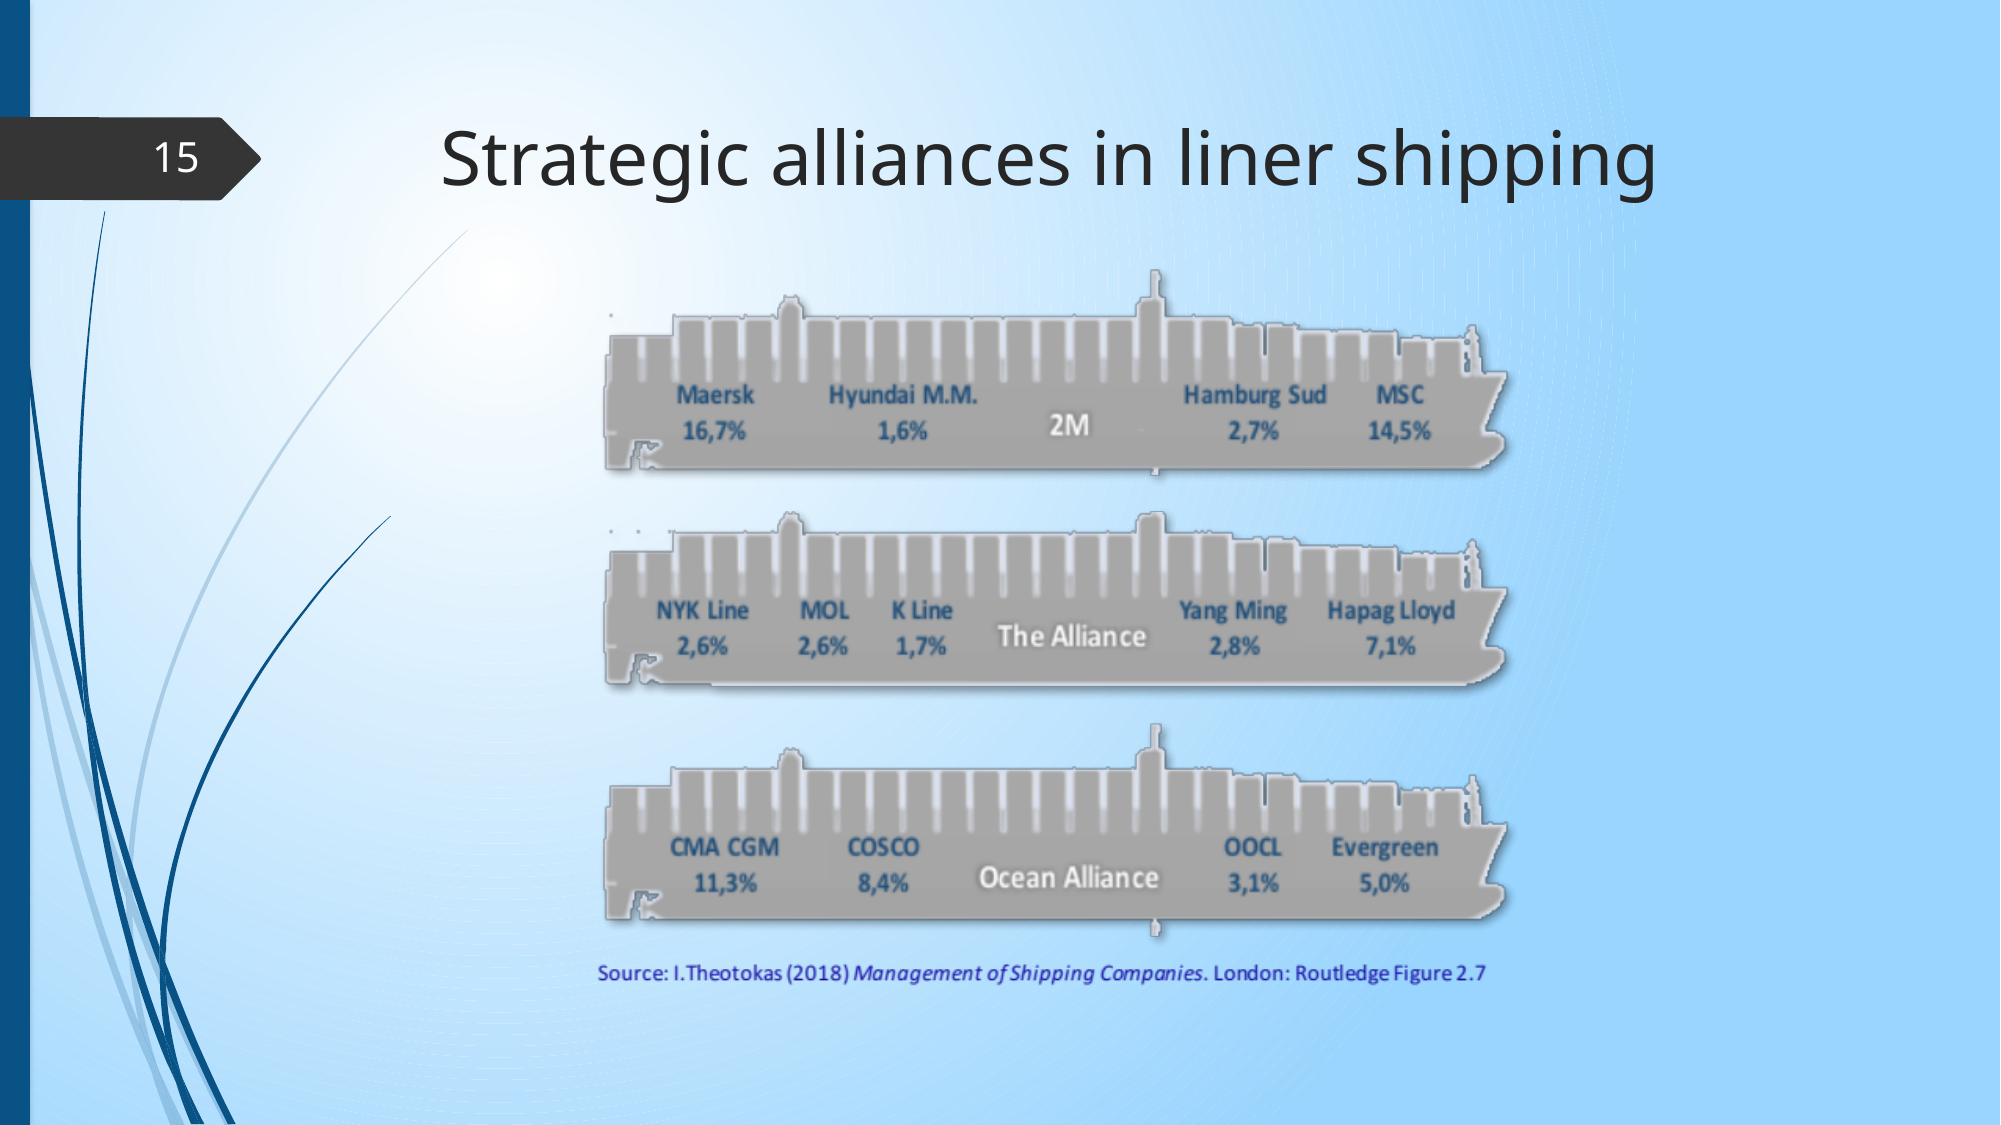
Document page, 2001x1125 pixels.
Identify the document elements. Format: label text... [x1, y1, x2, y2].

title Strategic alliances in liner shipping [425, 102, 1888, 219]
picture [579, 265, 1554, 998]
slide_number 15 [87, 129, 216, 190]
